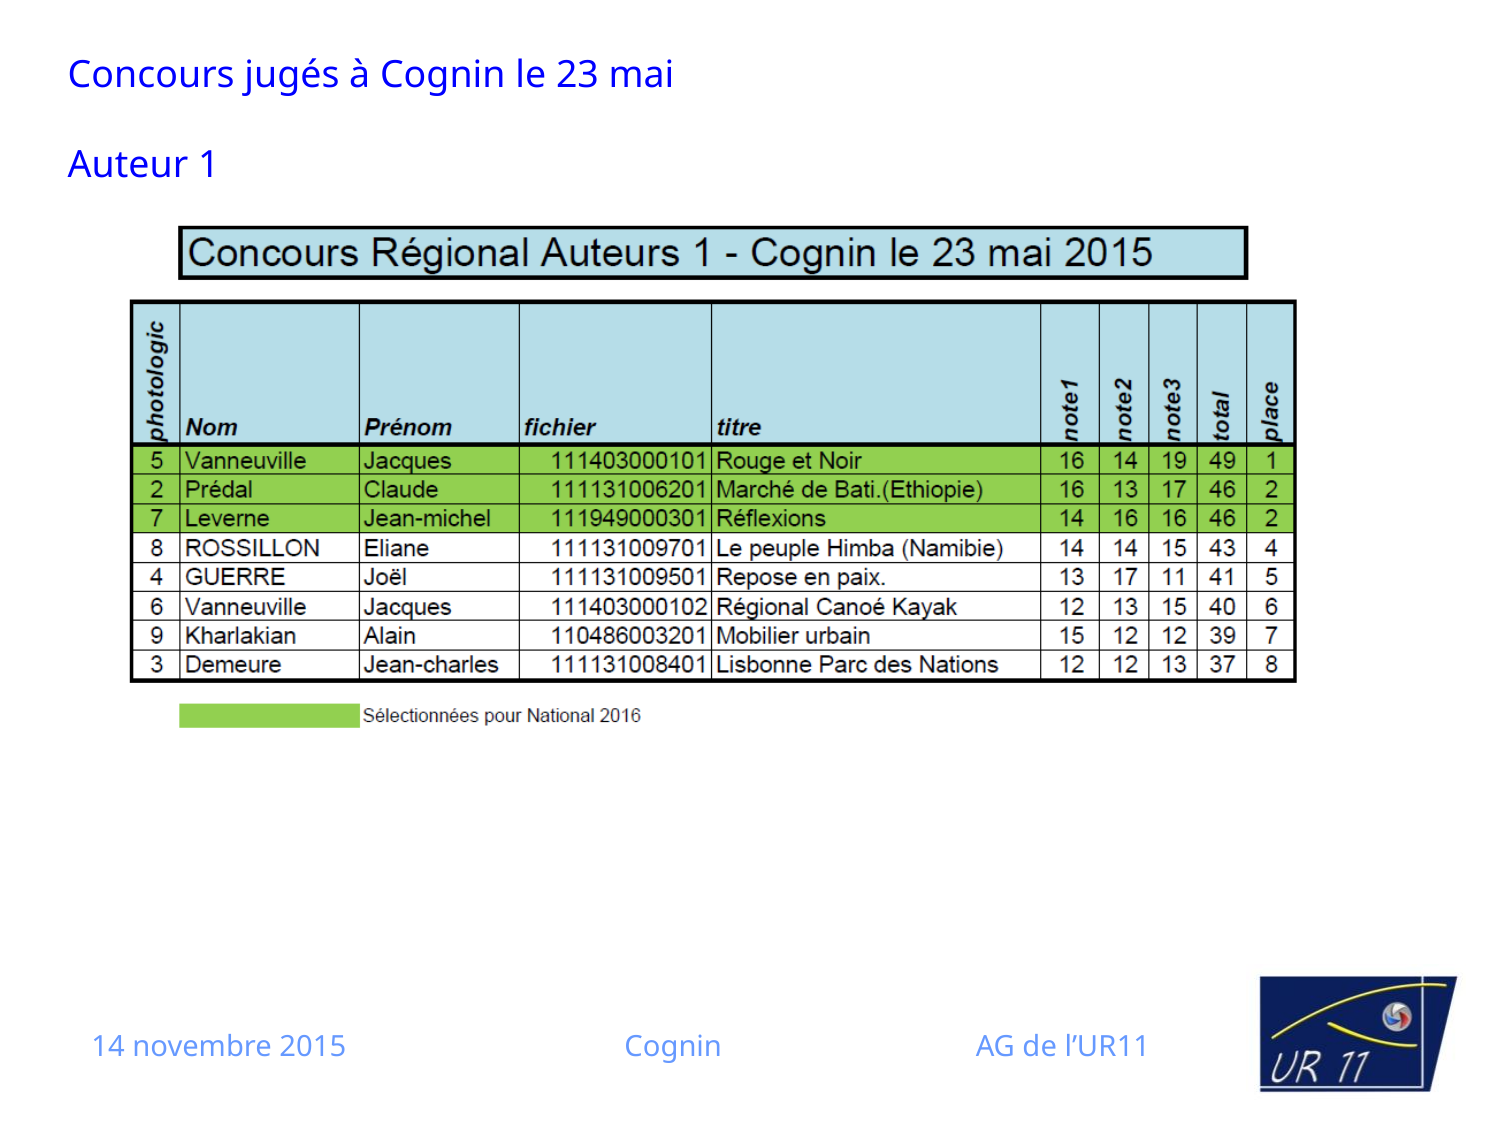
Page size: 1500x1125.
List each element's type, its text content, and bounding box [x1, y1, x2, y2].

picture [1246, 964, 1466, 1112]
picture [123, 219, 1306, 745]
text_box Concours jugés à Cognin le 23 mai Auteur 1 [53, 42, 963, 238]
